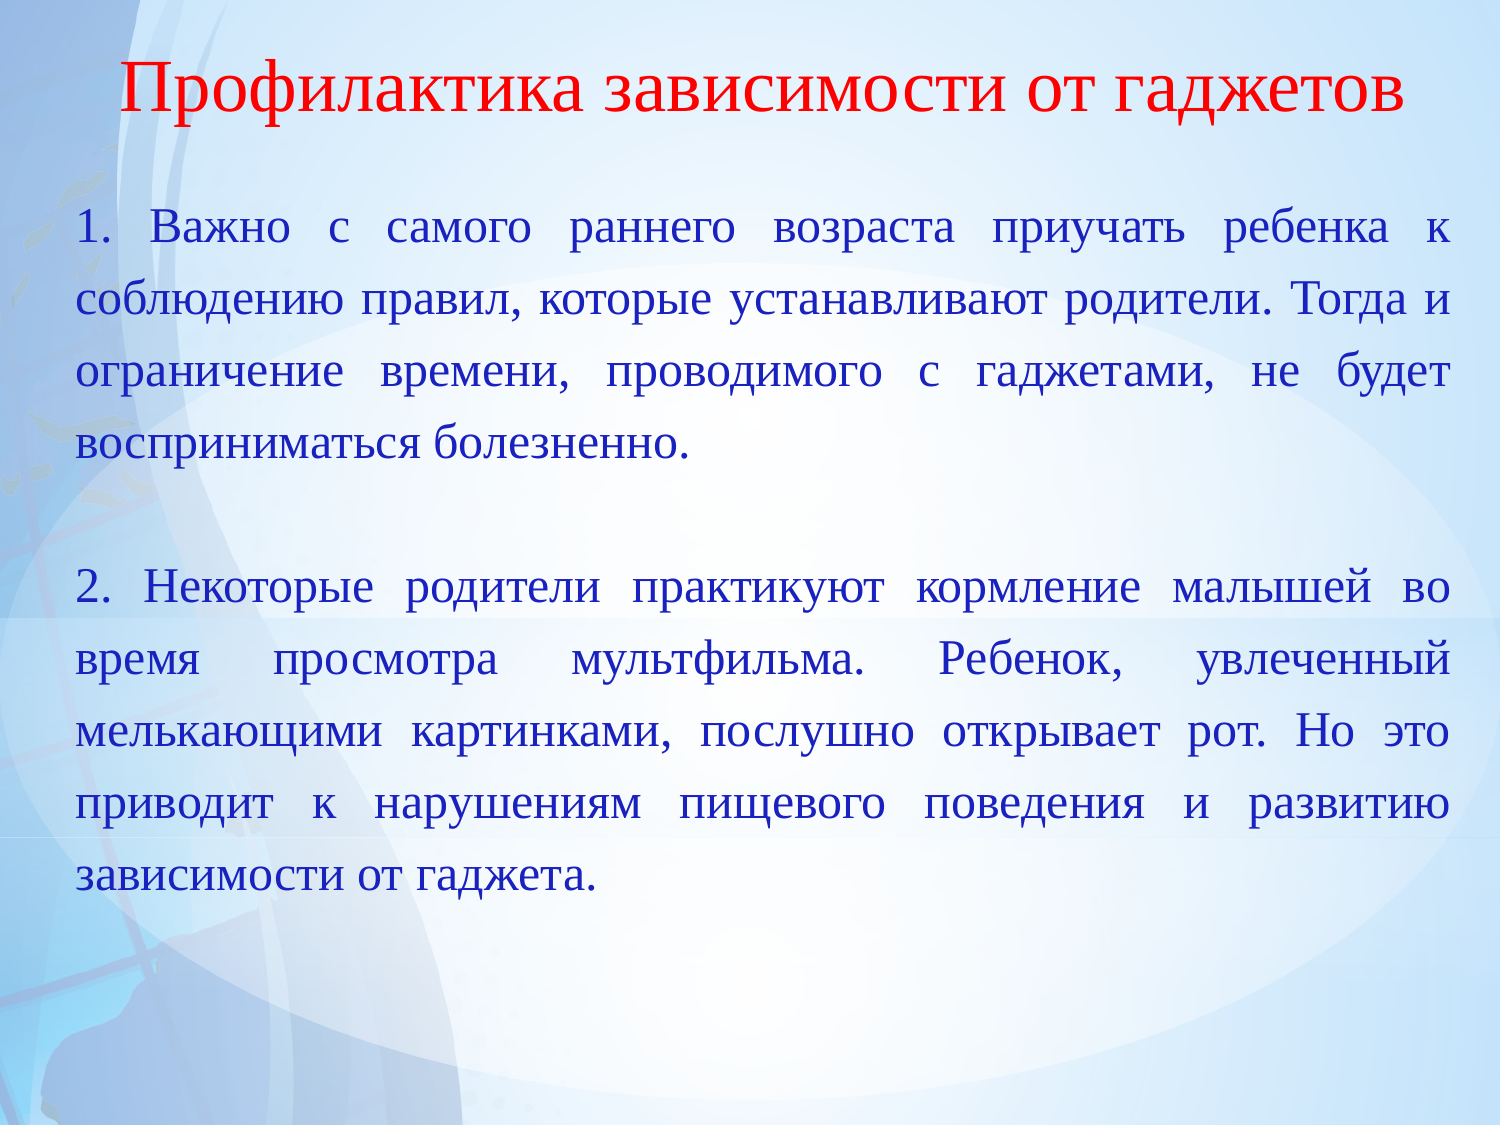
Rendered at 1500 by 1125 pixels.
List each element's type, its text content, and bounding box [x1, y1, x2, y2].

title Профилактика зависимости от гаджетов [60, 28, 1467, 172]
list 1. Важно с самого раннего возраста приучать ребенка к соблюдению правил, которые устанавливают родители. Тогда и ограничение времени, проводимого с гаджетами, не будет восприниматься болезненно. 2. Некоторые родители практикуют кормление малышей во время просмотра мультфильма. Ребенок, увлеченный мелькающими картинками, послушно открывает рот. Но это приводит к нарушениям пищевого поведения и развитию зависимости от гаджета. [60, 172, 1467, 1028]
